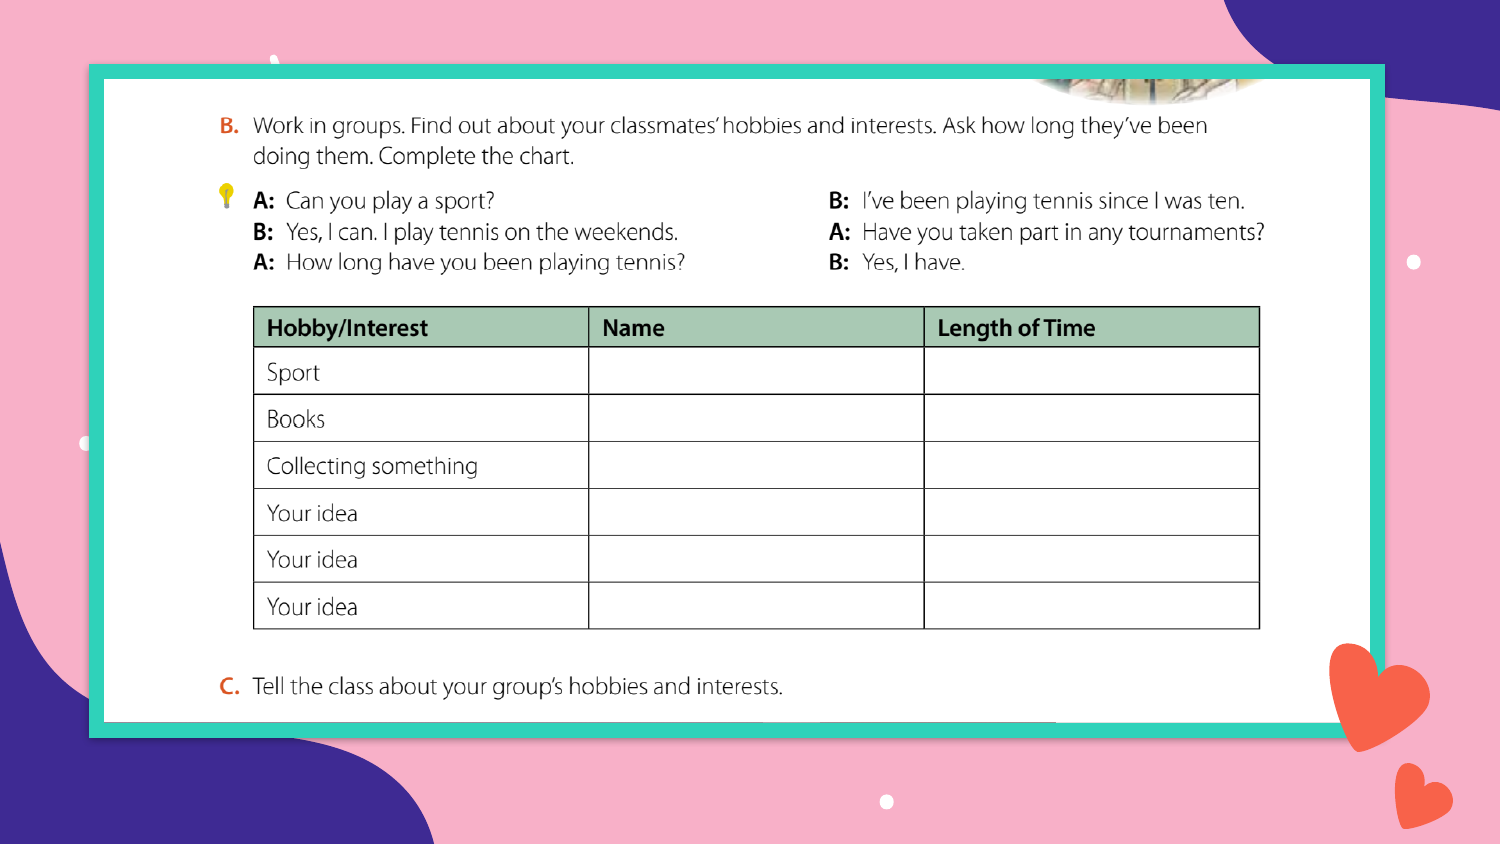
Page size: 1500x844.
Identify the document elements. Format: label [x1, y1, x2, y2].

text_box [1277, 631, 1463, 844]
text_box [202, 52, 281, 77]
picture [103, 78, 1371, 724]
